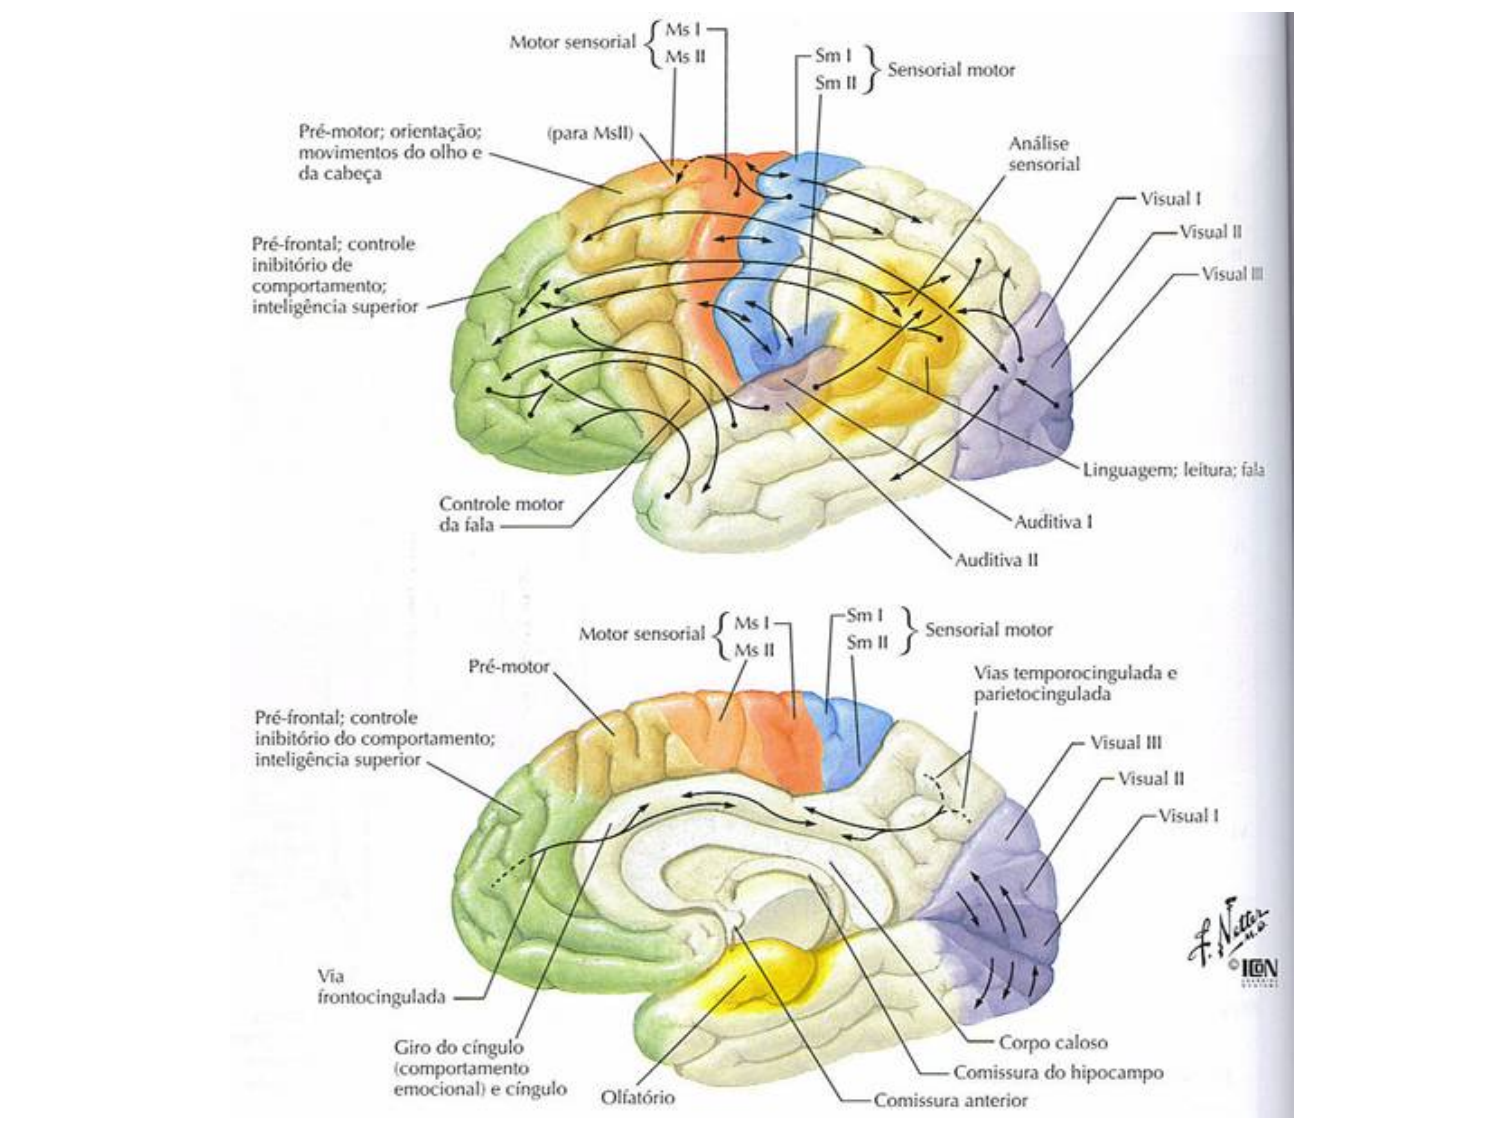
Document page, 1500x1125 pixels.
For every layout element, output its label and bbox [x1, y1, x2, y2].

list [229, 12, 1294, 1118]
